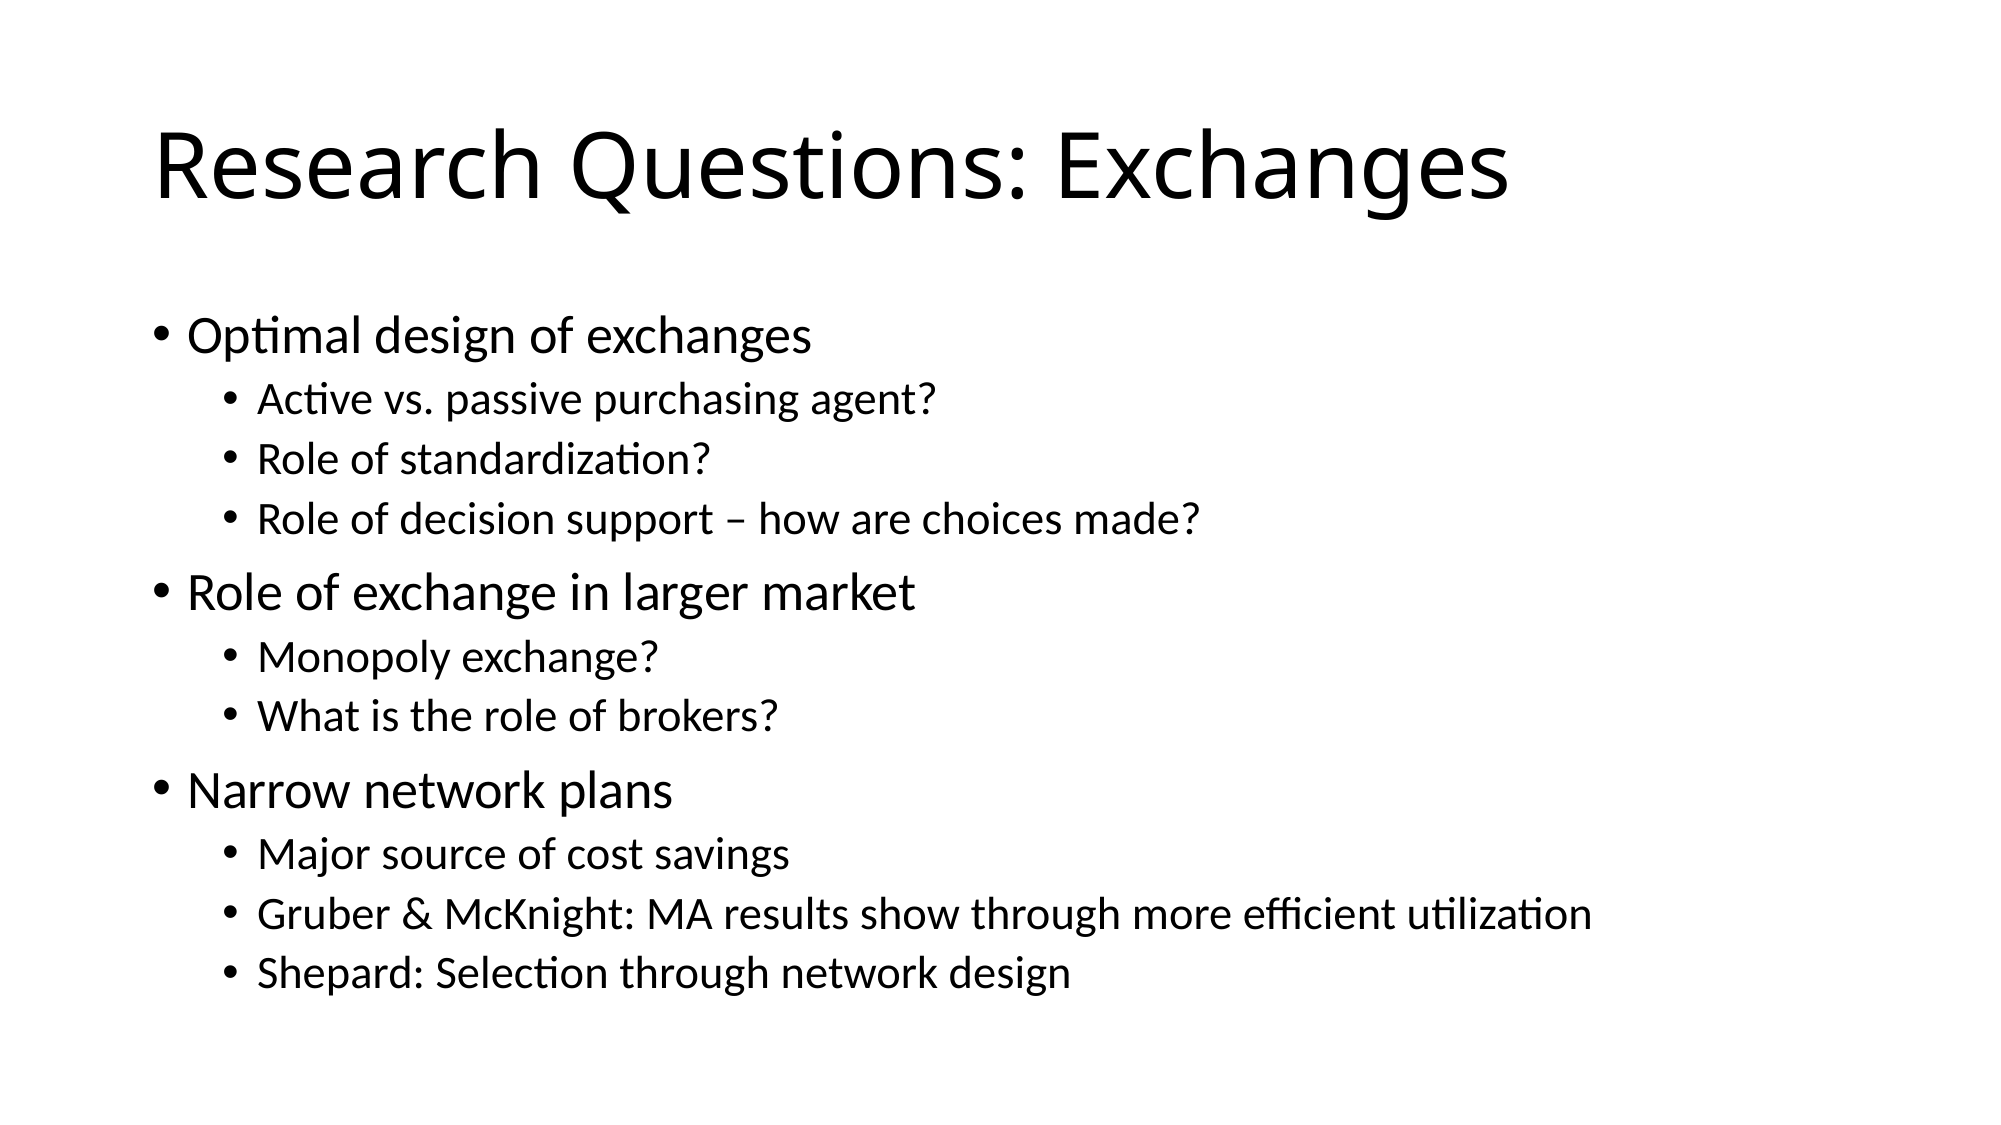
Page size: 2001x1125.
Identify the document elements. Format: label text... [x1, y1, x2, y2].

list Optimal design of exchanges Active vs. passive purchasing agent? Role of standardization? Role of decision support – how are choices made? Role of exchange in larger market Monopoly exchange? What is the role of brokers? Narrow network plans Major source of cost savings Gruber & McKnight: MA results show through more efficient utilization Shepard: Selection through network design [137, 299, 1863, 1014]
title Research Questions: Exchanges [137, 59, 1863, 278]
